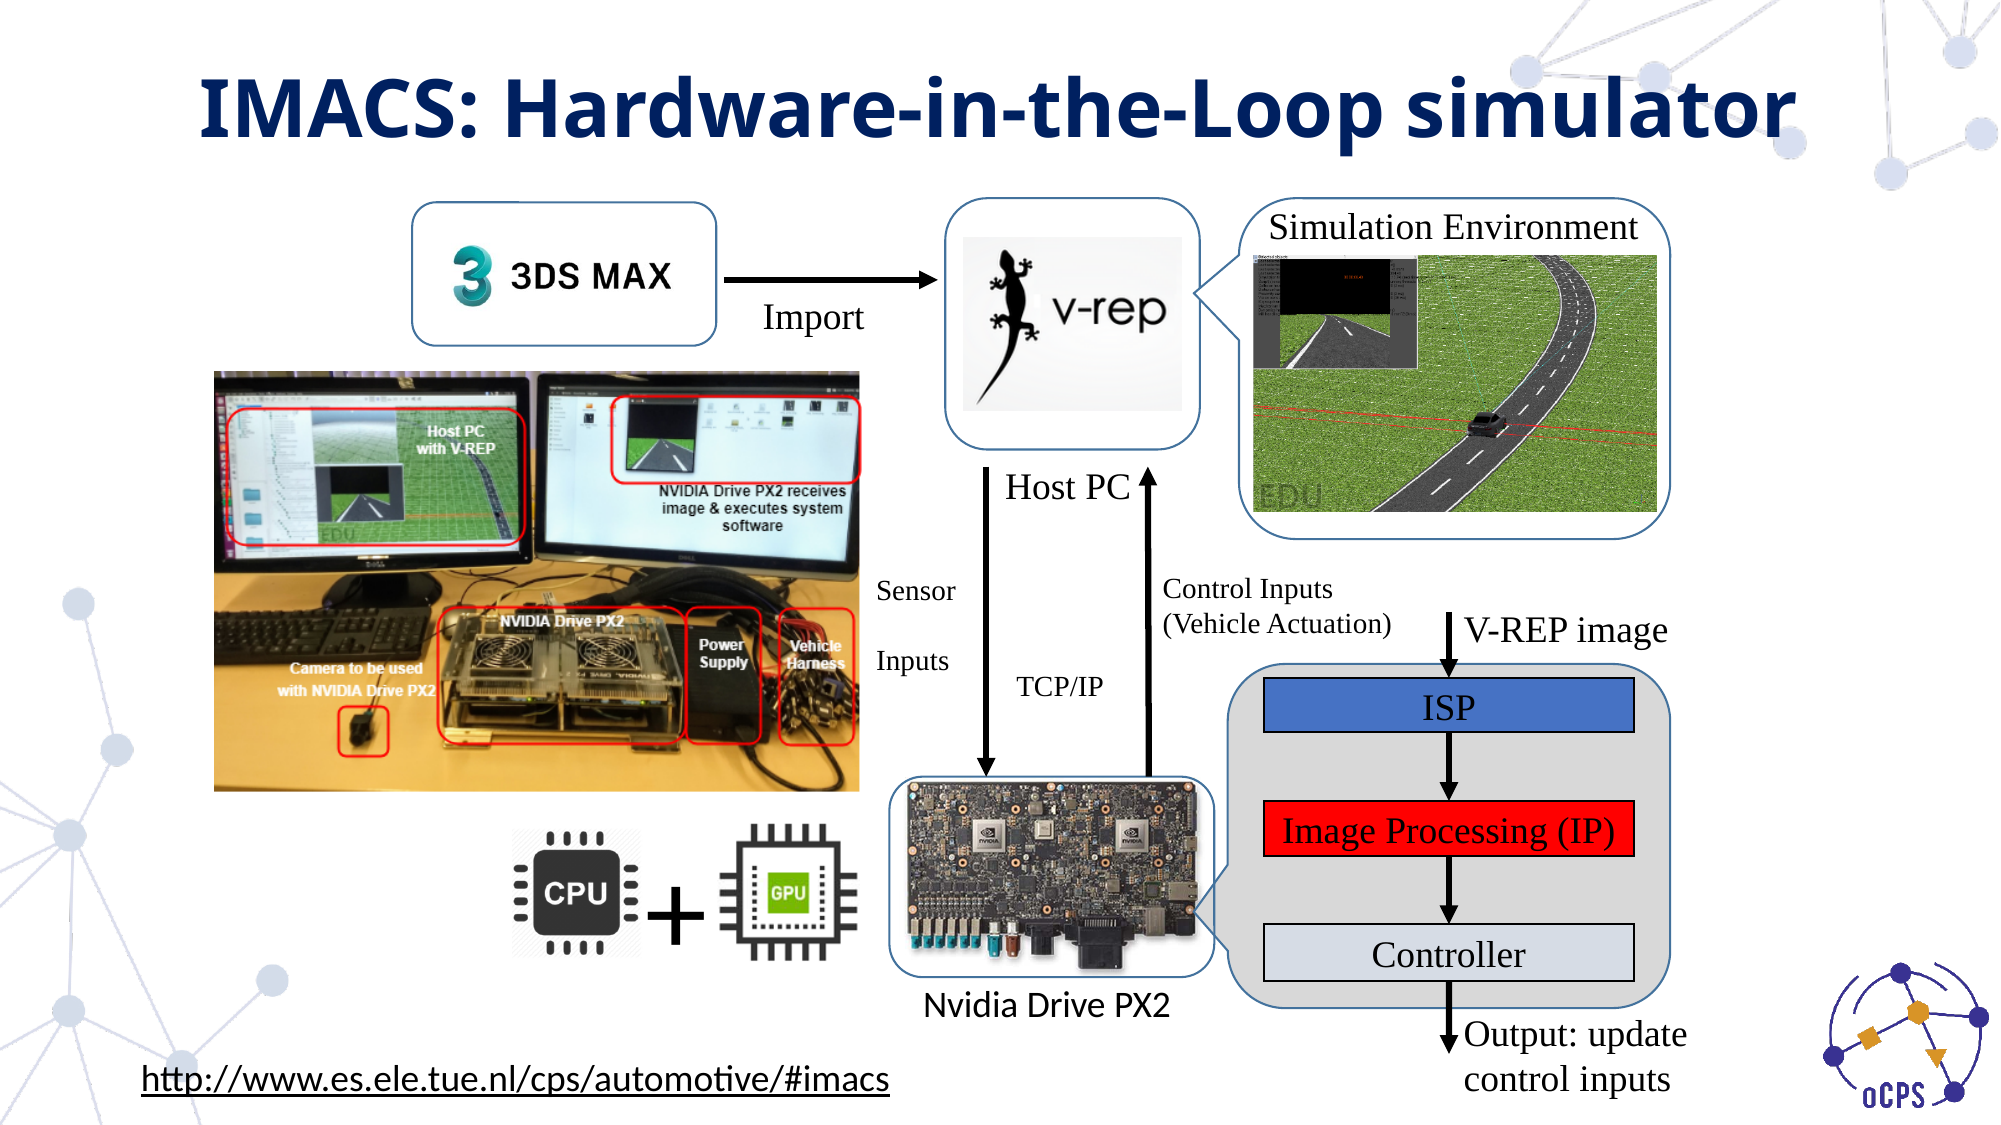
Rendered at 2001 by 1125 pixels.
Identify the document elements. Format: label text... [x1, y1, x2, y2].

picture [441, 185, 683, 366]
text_box Output: update control inputs [1448, 1001, 1704, 1107]
text_box ISP [1263, 677, 1635, 733]
picture [963, 237, 1182, 411]
text_box Controller [1263, 923, 1635, 982]
text_box Nvidia Drive PX2 [906, 972, 1198, 1033]
picture [1823, 962, 1989, 1108]
text_box + [643, 831, 711, 980]
text_box Import [747, 285, 880, 345]
text_box [1192, 216, 1672, 541]
picture [0, 371, 898, 1125]
picture [1253, 255, 1657, 512]
text_box [888, 775, 1216, 974]
text_box [898, 777, 910, 785]
text_box [510, 827, 643, 960]
text_box Host PC [980, 454, 1157, 515]
text_box TCP/IP [1001, 659, 1132, 710]
text_box [1194, 777, 1205, 784]
text_box [944, 197, 1201, 451]
text_box [897, 968, 906, 979]
title IMACS: Hardware-in-the-Loop simulator [137, 59, 1863, 163]
text_box [708, 818, 865, 968]
text_box [1450, 662, 1672, 1001]
text_box http://www.es.ele.tue.nl/cps/automotive/#imacs [126, 1046, 906, 1107]
text_box [411, 201, 441, 347]
text_box Simulation Environment [1253, 195, 1657, 255]
text_box V-REP image [1448, 597, 1689, 658]
text_box [1198, 970, 1205, 979]
text_box [683, 201, 718, 347]
text_box Image Processing (IP) [1263, 800, 1635, 857]
text_box Control Inputs (Vehicle Actuation) [1149, 562, 1458, 647]
text_box Sensor Inputs [898, 563, 973, 684]
text_box [1216, 662, 1447, 1010]
